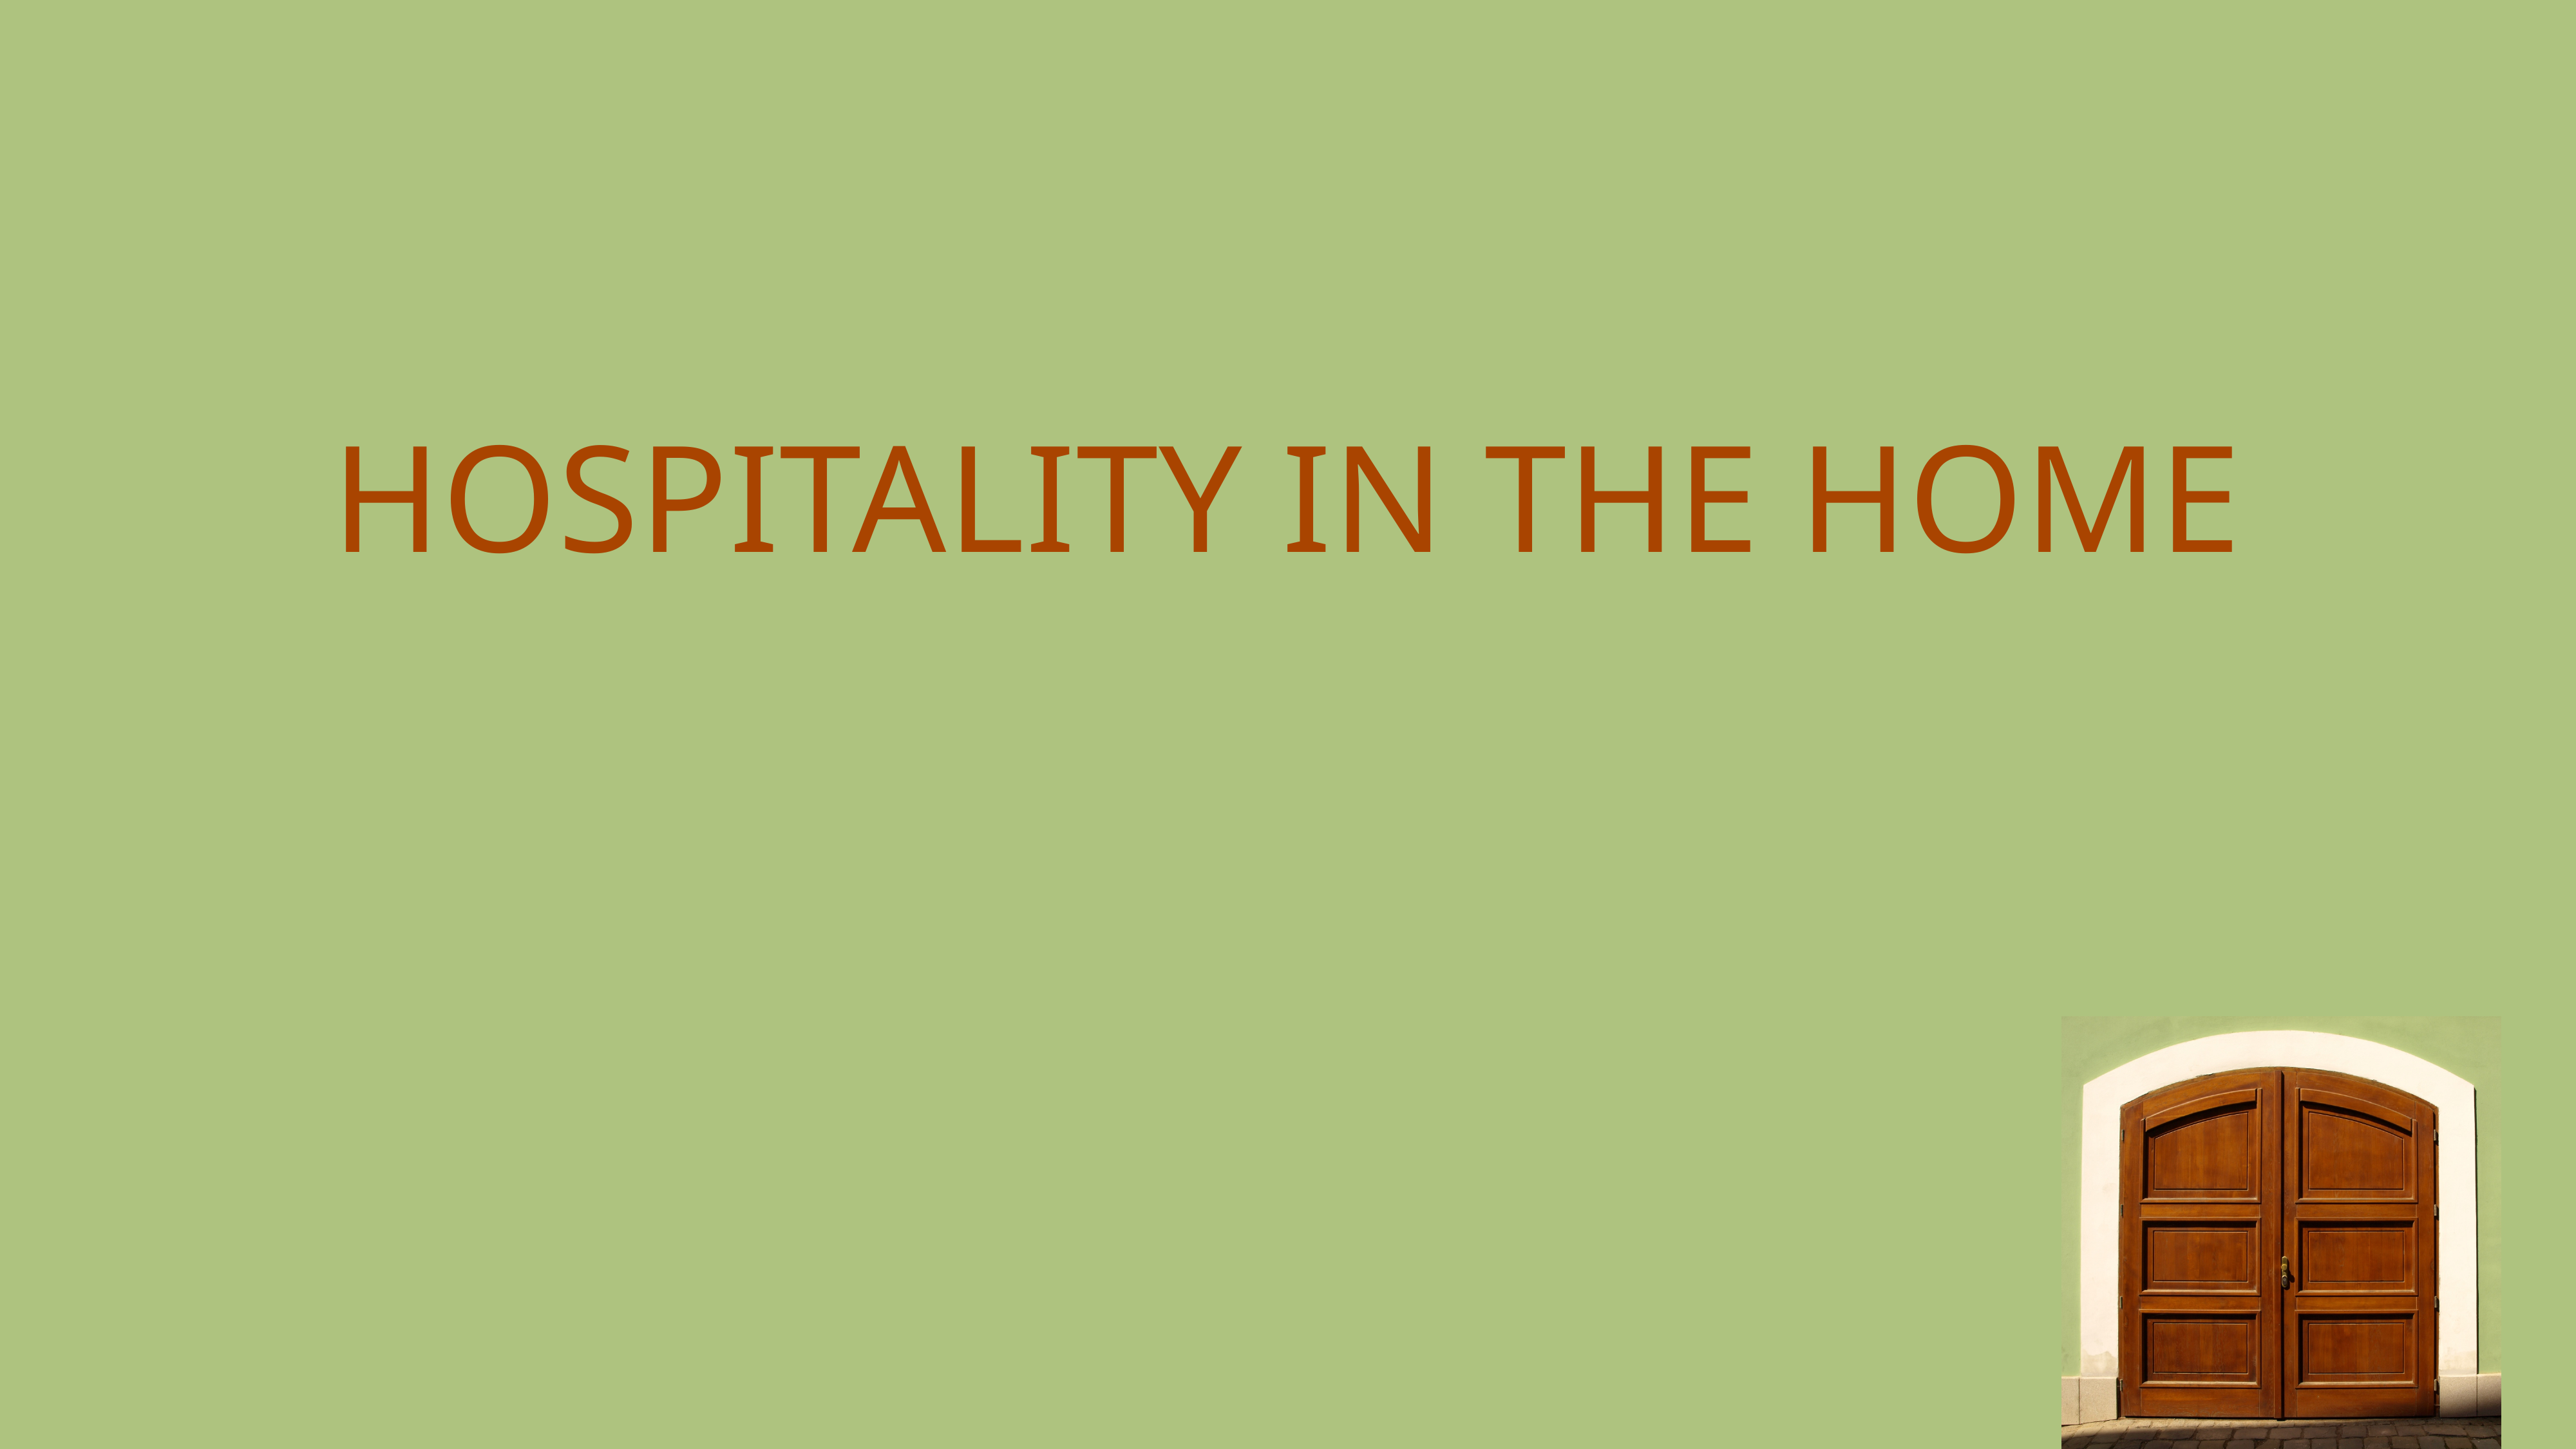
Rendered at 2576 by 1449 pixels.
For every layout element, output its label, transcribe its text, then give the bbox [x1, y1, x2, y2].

title Hospitality In the Home [161, 276, 2415, 711]
picture [2061, 1016, 2502, 1449]
